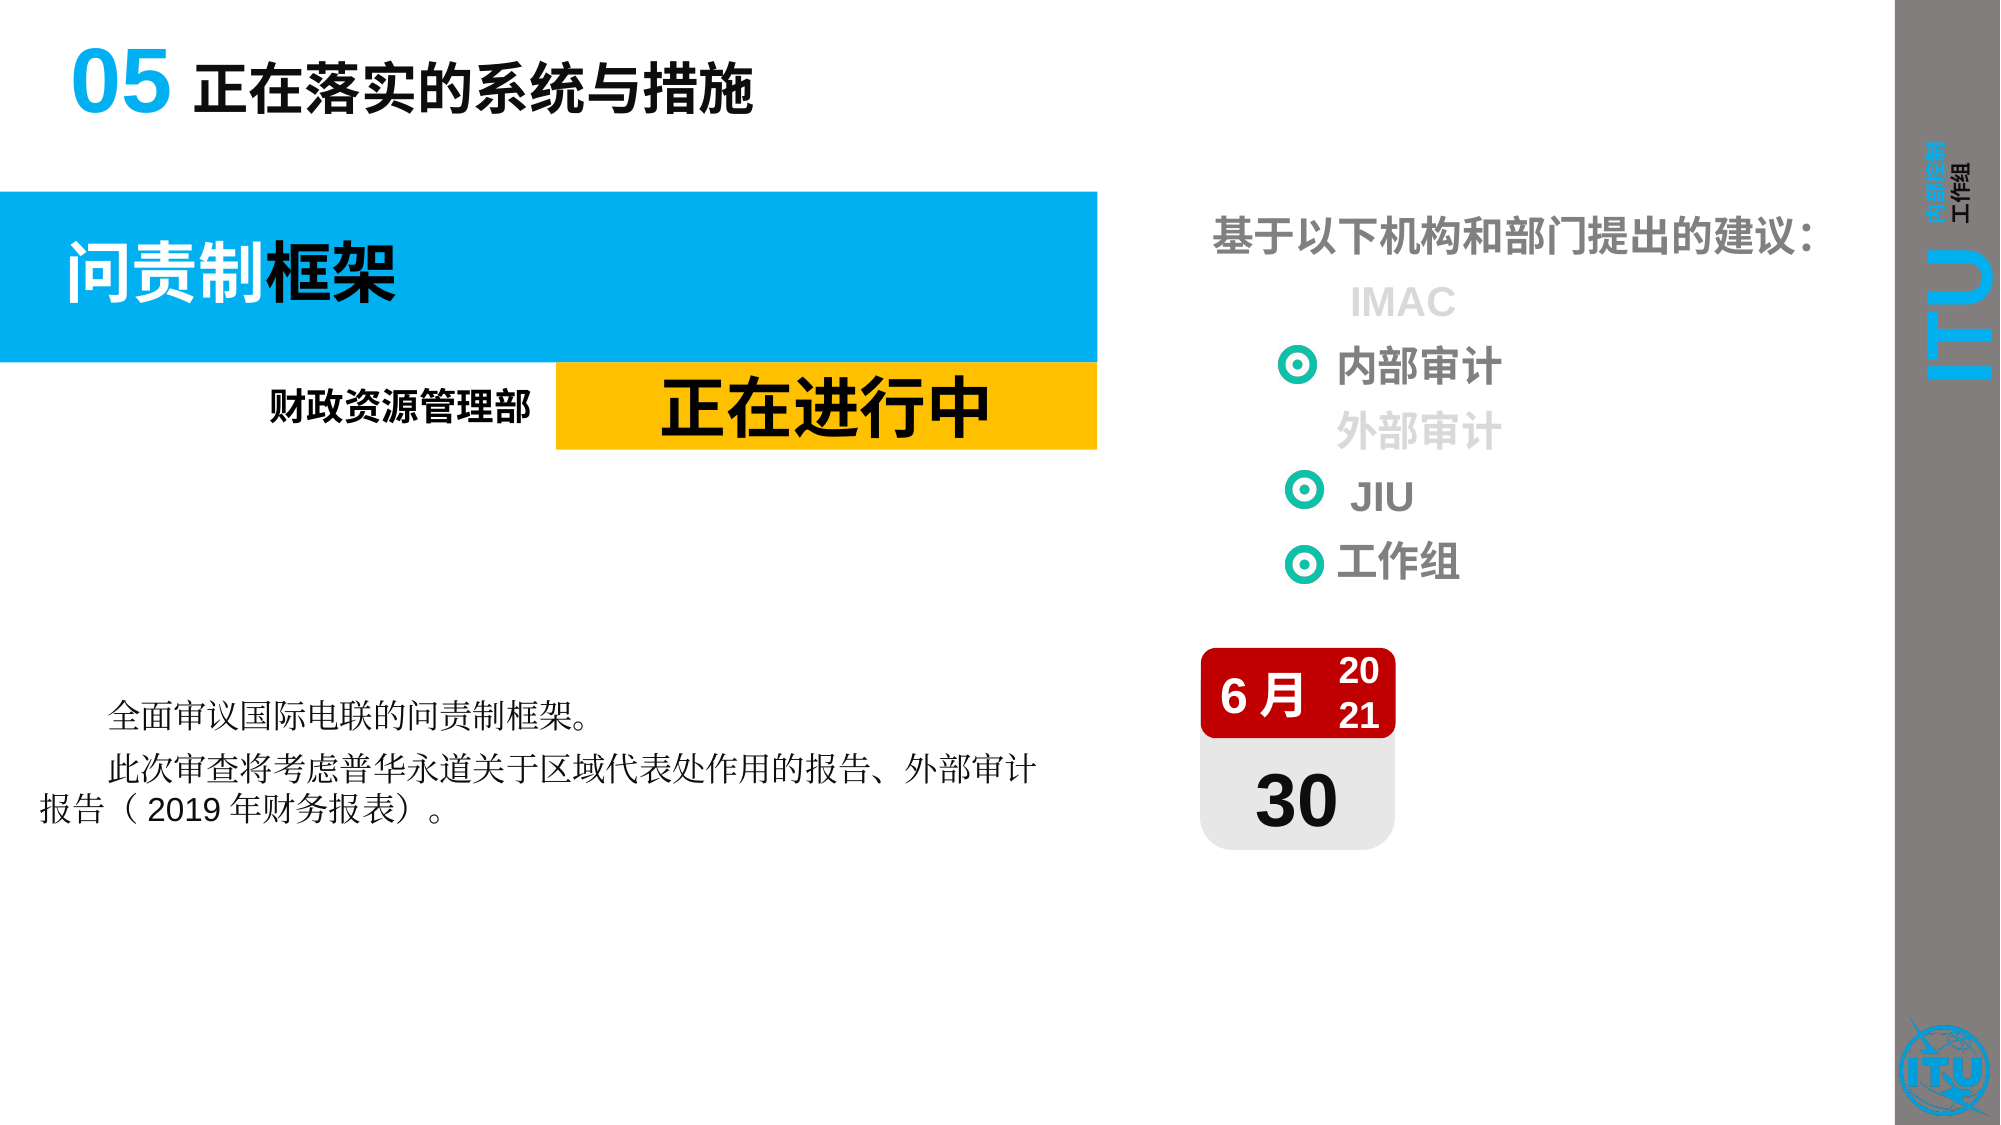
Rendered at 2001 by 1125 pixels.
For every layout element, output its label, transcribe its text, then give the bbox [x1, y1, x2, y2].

text_box 30 [1198, 726, 1396, 851]
picture [1903, 1030, 1986, 1111]
text_box [1894, 0, 2000, 209]
text_box 基于以下机构和部门提出的建议： IMAC 内部审计 外部审计 JIU 工作组 [1197, 186, 1867, 592]
text_box [1894, 423, 2000, 1125]
picture [1285, 545, 1324, 584]
text_box 财政资源管理部 [254, 375, 547, 436]
picture [1953, 1103, 1963, 1108]
picture [1278, 345, 1317, 384]
text_box [0, 191, 1098, 363]
text_box ITU [1879, 209, 2000, 423]
picture [1285, 470, 1324, 509]
text_box 问责制框架 [50, 223, 1098, 319]
text_box 6月 [1199, 646, 1323, 740]
text_box 内部控制 工作组 [1915, 126, 1981, 240]
text_box 正在进行中 [556, 362, 1098, 450]
text_box 正在落实的系统与措施 [219, 45, 1442, 128]
picture [1894, 1015, 1994, 1117]
text_box 20 21 [1323, 638, 1396, 744]
text_box 全面审议国际电联的问责制框架。 此次审查将考虑普华永道关于区域代表处作用的报告、外部审计报告（2019年财务报表）。 [24, 687, 1082, 835]
text_box 05 [24, 13, 219, 139]
picture [1964, 1096, 1976, 1103]
